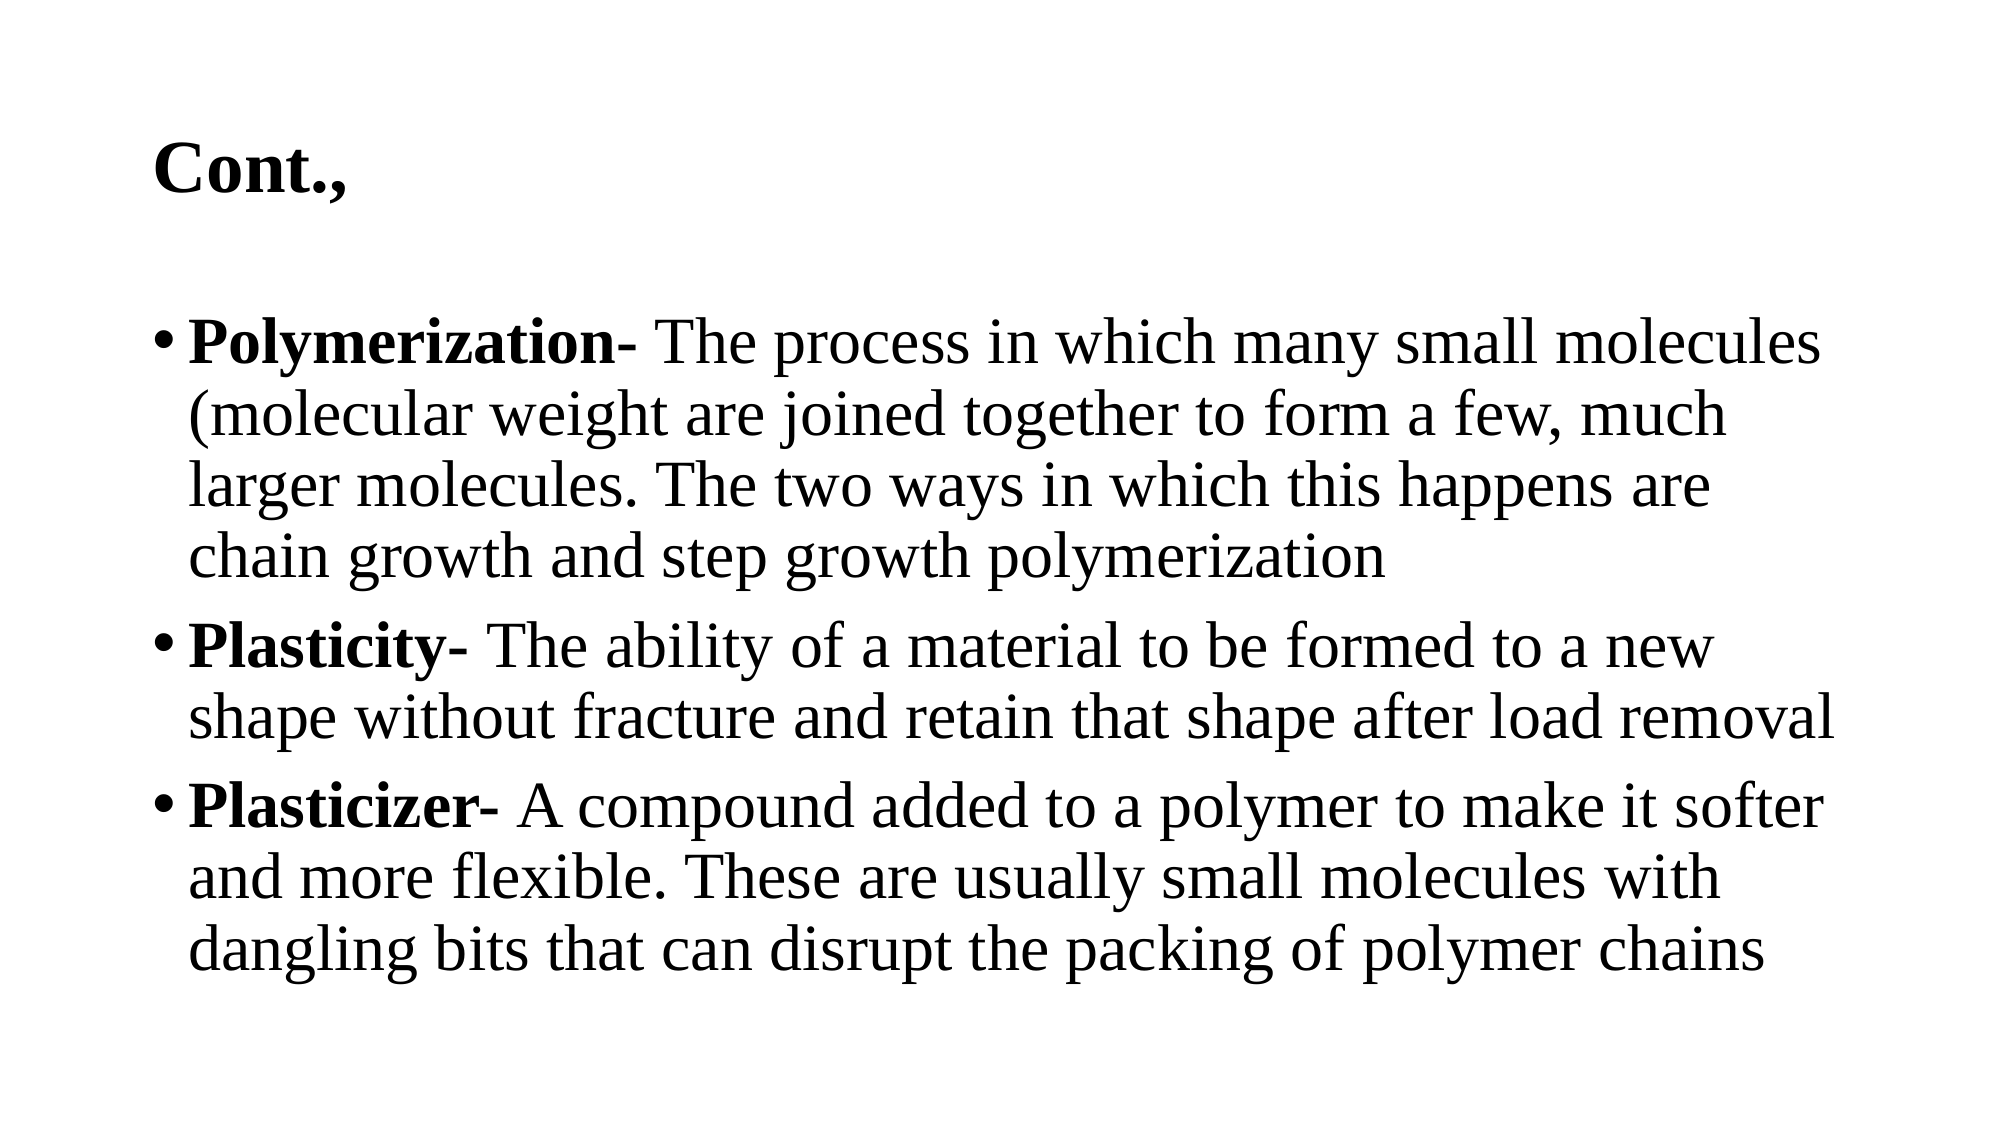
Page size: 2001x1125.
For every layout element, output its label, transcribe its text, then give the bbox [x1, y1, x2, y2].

list Polymerization- The process in which many small molecules (molecular weight are joined together to form a few, much larger molecules. The two ways in which this happens are chain growth and step growth polymerization Plasticity- The ability of a material to be formed to a new shape without fracture and retain that shape after load removal Plasticizer- A compound added to a polymer to make it softer and more flexible. These are usually small molecules with dangling bits that can disrupt the packing of polymer chains [137, 299, 1863, 1125]
title Cont., [137, 59, 1863, 278]
